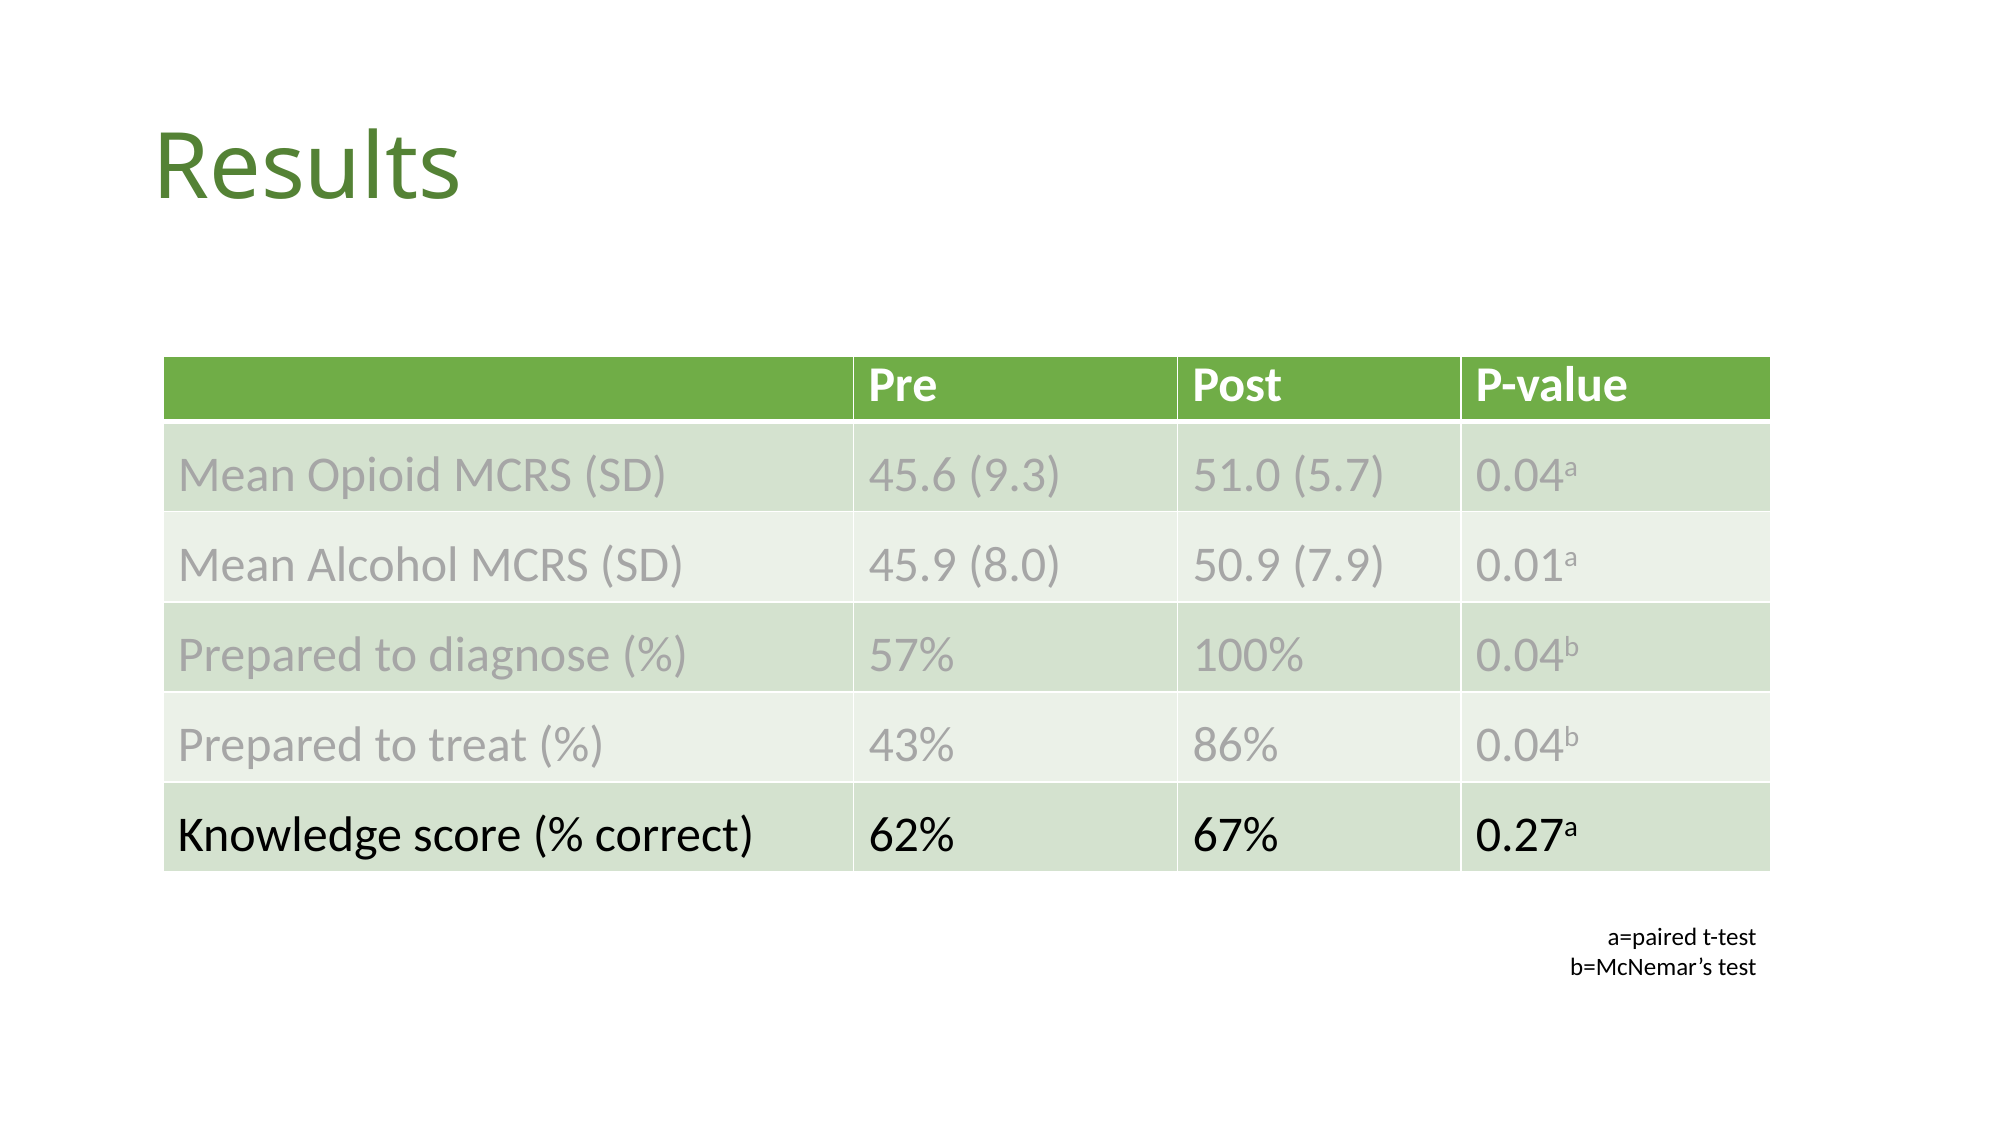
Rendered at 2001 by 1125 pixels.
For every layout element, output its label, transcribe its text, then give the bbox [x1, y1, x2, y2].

table_cell Mean Opioid MCRS (SD) [164, 424, 853, 511]
table_cell 45.6 (9.3) [854, 424, 1177, 511]
table_cell 0.04b [1462, 603, 1770, 691]
table_cell Mean Alcohol MCRS (SD) [164, 512, 853, 601]
table_cell 57% [854, 603, 1177, 691]
text_box a=paired t-test b=McNemar’s test [190, 913, 1772, 988]
table_cell 0.04a [1462, 424, 1770, 511]
table_cell 51.0 (5.7) [1178, 424, 1460, 511]
table_cell 62% [854, 783, 1177, 871]
table_cell Prepared to diagnose (%) [164, 603, 853, 691]
table_cell 50.9 (7.9) [1178, 512, 1460, 601]
table_cell 43% [854, 693, 1177, 781]
table_cell 0.04b [1462, 693, 1770, 781]
table_cell 86% [1178, 693, 1460, 781]
table_header P-value [1462, 357, 1770, 419]
title Results [137, 59, 1863, 278]
table_header [164, 357, 853, 419]
table_cell 100% [1178, 603, 1460, 691]
table_header Pre [854, 357, 1177, 419]
table_header Post [1178, 357, 1460, 419]
table_cell Knowledge score (% correct) [164, 783, 853, 871]
table_cell 67% [1178, 783, 1460, 871]
table_cell 0.01a [1462, 512, 1770, 601]
table_cell Prepared to treat (%) [164, 693, 853, 781]
table_cell 45.9 (8.0) [854, 512, 1177, 601]
table_cell 0.27a [1462, 783, 1770, 871]
